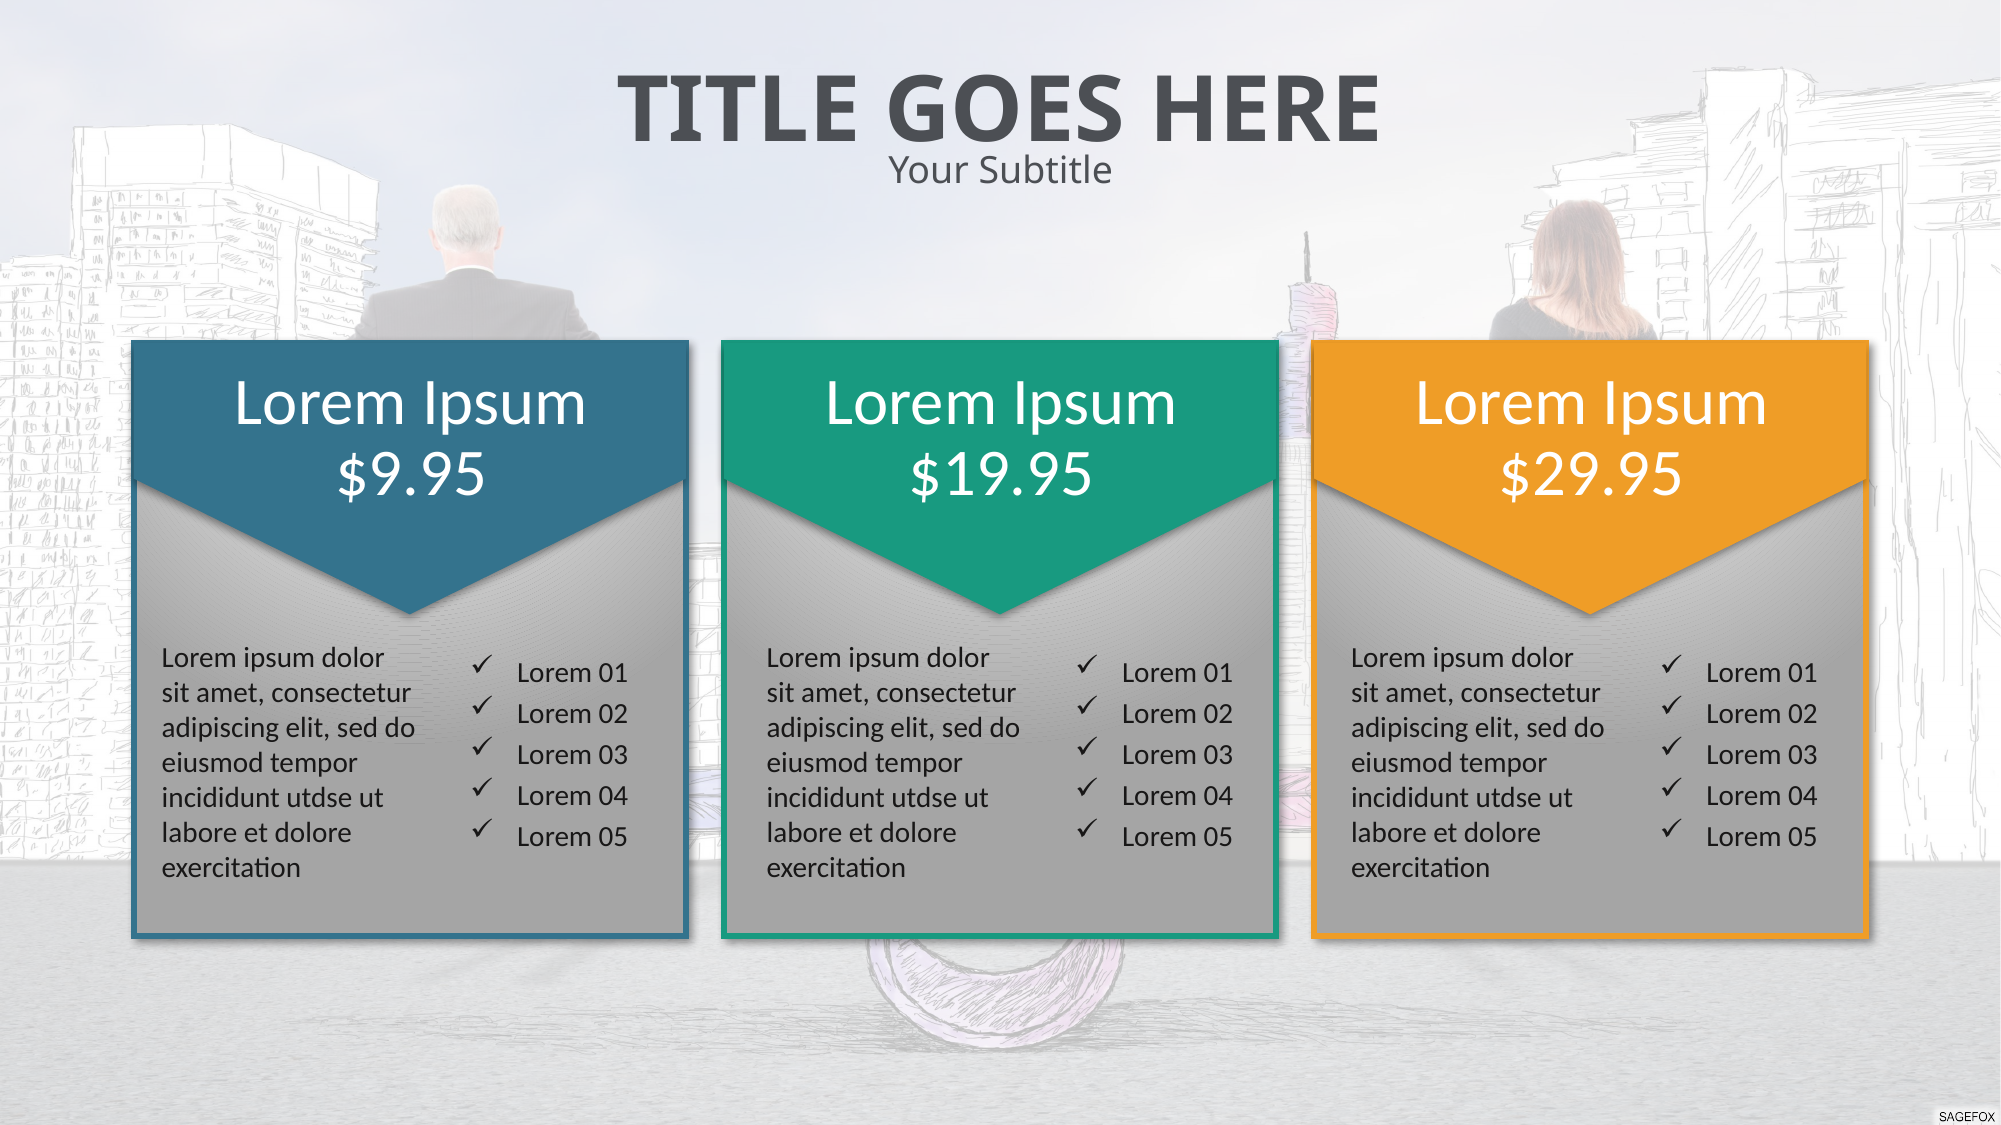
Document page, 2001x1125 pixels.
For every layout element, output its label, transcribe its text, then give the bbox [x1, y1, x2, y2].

text_box Lorem ipsum dolor sit amet, consectetur adipiscing elit, sed do eiusmod tempor incididunt utdse ut labore et dolore exercitation [756, 633, 1032, 889]
text_box Lorem 01 Lorem 02 Lorem 03 Lorem 04 Lorem 05 [1563, 648, 1828, 857]
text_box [133, 342, 686, 615]
text_box [133, 615, 686, 936]
text_box Lorem ipsum dolor sit amet, consectetur adipiscing elit, sed do eiusmod tempor incididunt utdse ut labore et dolore exercitation [151, 633, 427, 889]
picture [1936, 1111, 1997, 1125]
text_box Lorem 01 Lorem 02 Lorem 03 Lorem 04 Lorem 05 [374, 648, 639, 857]
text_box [1314, 342, 1867, 615]
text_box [723, 342, 1277, 615]
text_box Lorem 01 Lorem 02 Lorem 03 Lorem 04 Lorem 05 [979, 648, 1244, 857]
text_box [1314, 615, 1867, 936]
text_box [723, 615, 1277, 936]
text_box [548, 42, 1452, 199]
text_box Lorem ipsum dolor sit amet, consectetur adipiscing elit, sed do eiusmod tempor incididunt utdse ut labore et dolore exercitation [1341, 633, 1617, 889]
